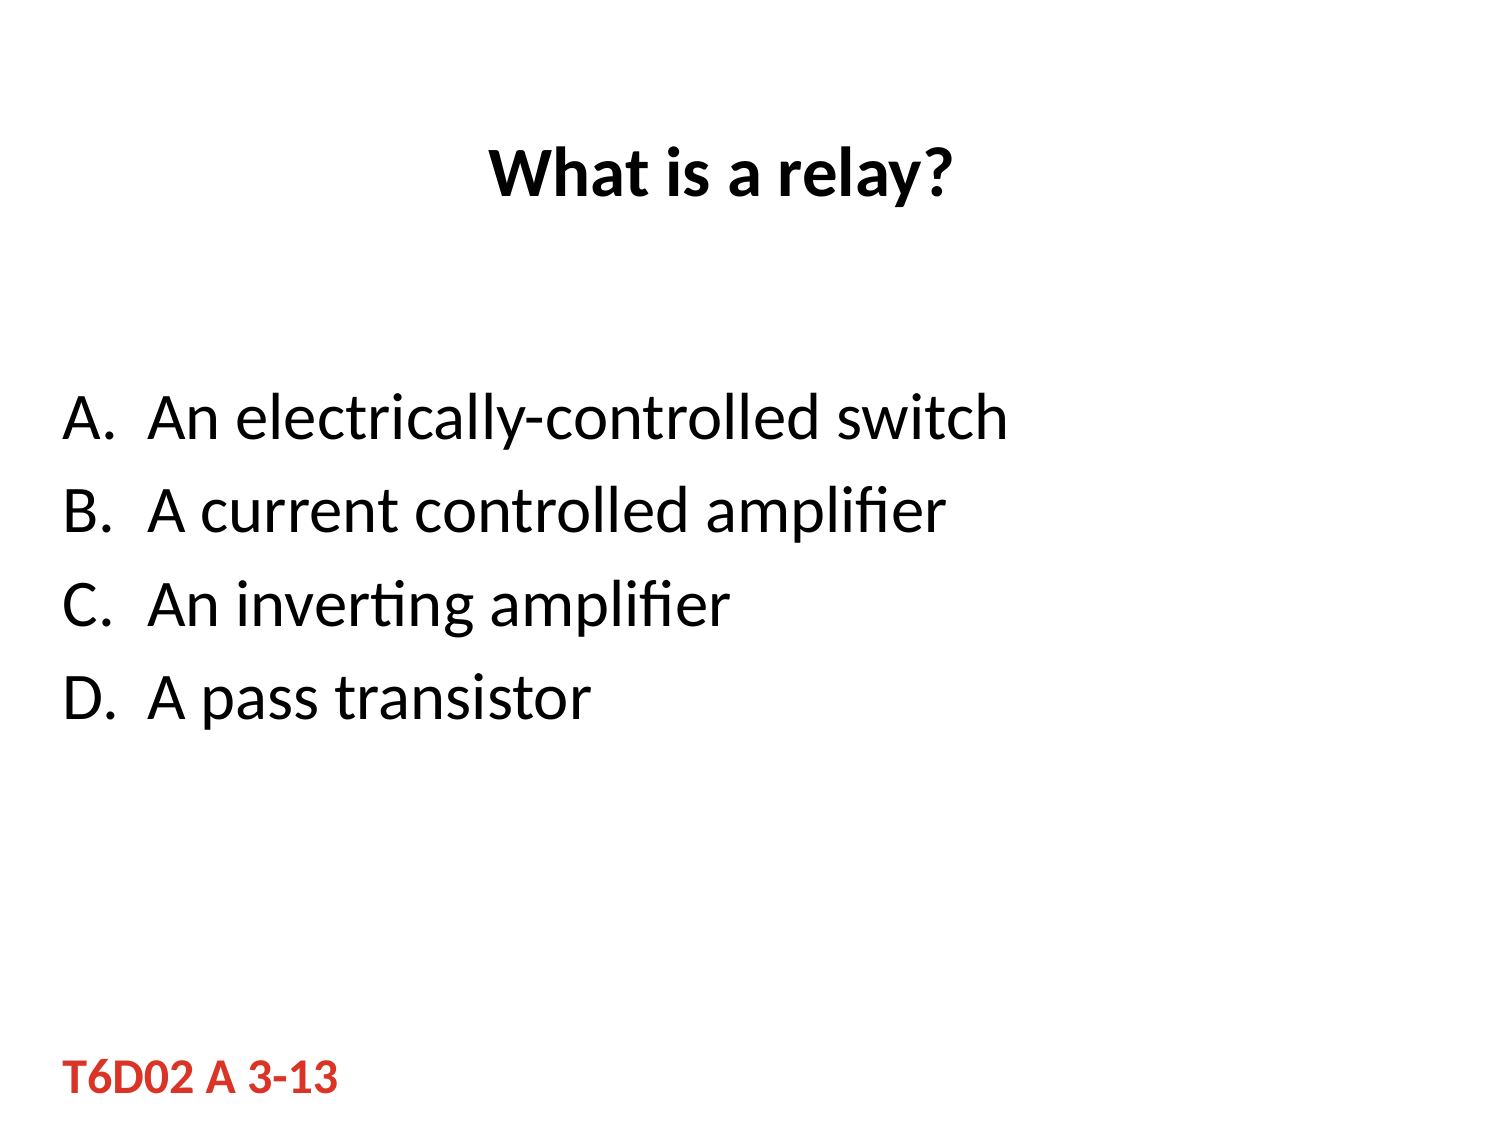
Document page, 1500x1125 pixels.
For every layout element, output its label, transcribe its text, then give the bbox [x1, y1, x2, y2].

list An electrically-controlled switch A current controlled amplifier An inverting amplifier A pass transistor [47, 365, 1397, 989]
text_box T6D02 A 3-13 [47, 1036, 691, 1112]
title What is a relay? [47, 59, 1397, 278]
